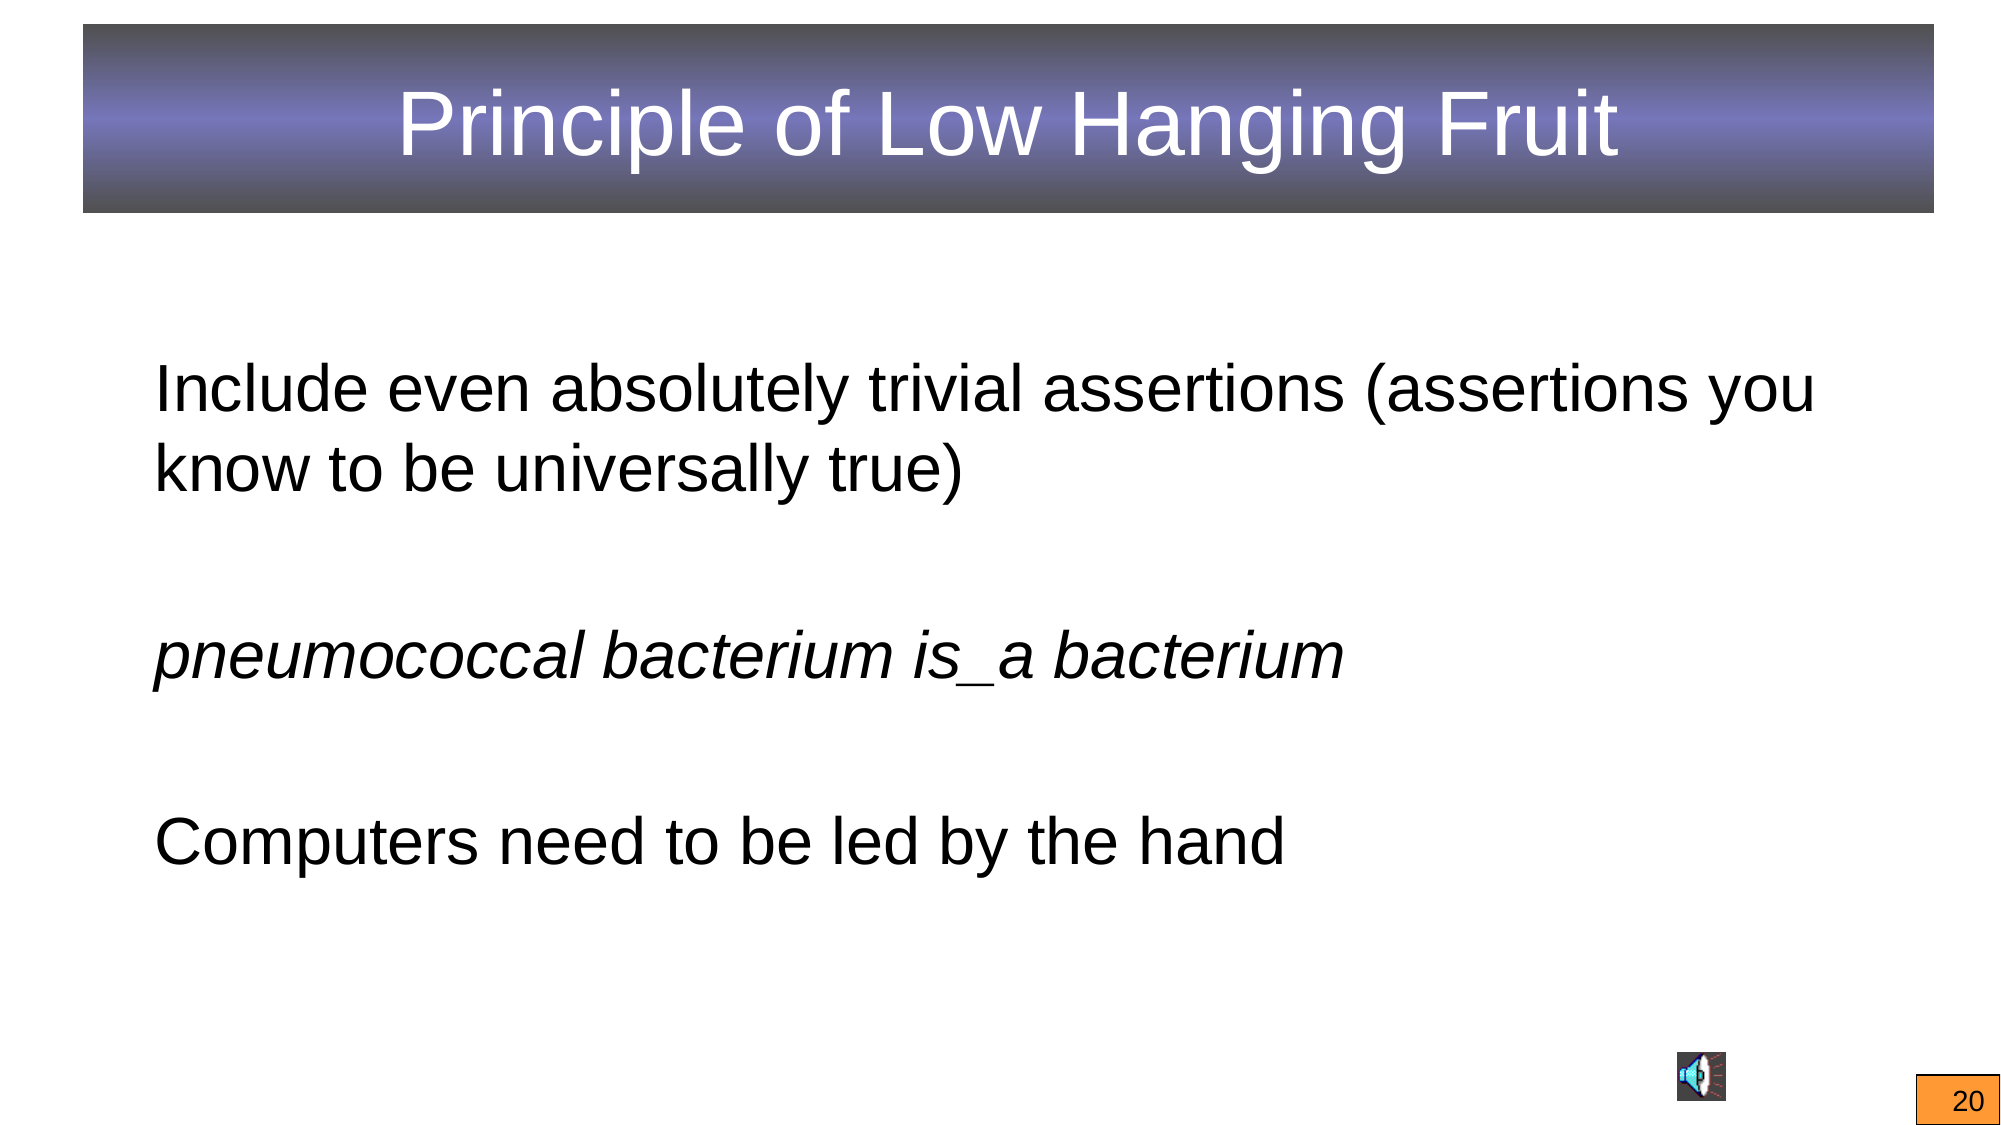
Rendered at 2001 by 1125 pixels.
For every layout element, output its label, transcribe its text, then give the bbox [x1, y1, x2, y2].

picture [1676, 1051, 1727, 1102]
slide_number 20 [1649, 1074, 2000, 1125]
title Principle of Low Hanging Fruit [83, 24, 1934, 213]
list Include even absolutely trivial assertions (assertions you know to be universally true) pneumococcal bacterium is_a bacterium Computers need to be led by the hand [83, 337, 1934, 1050]
